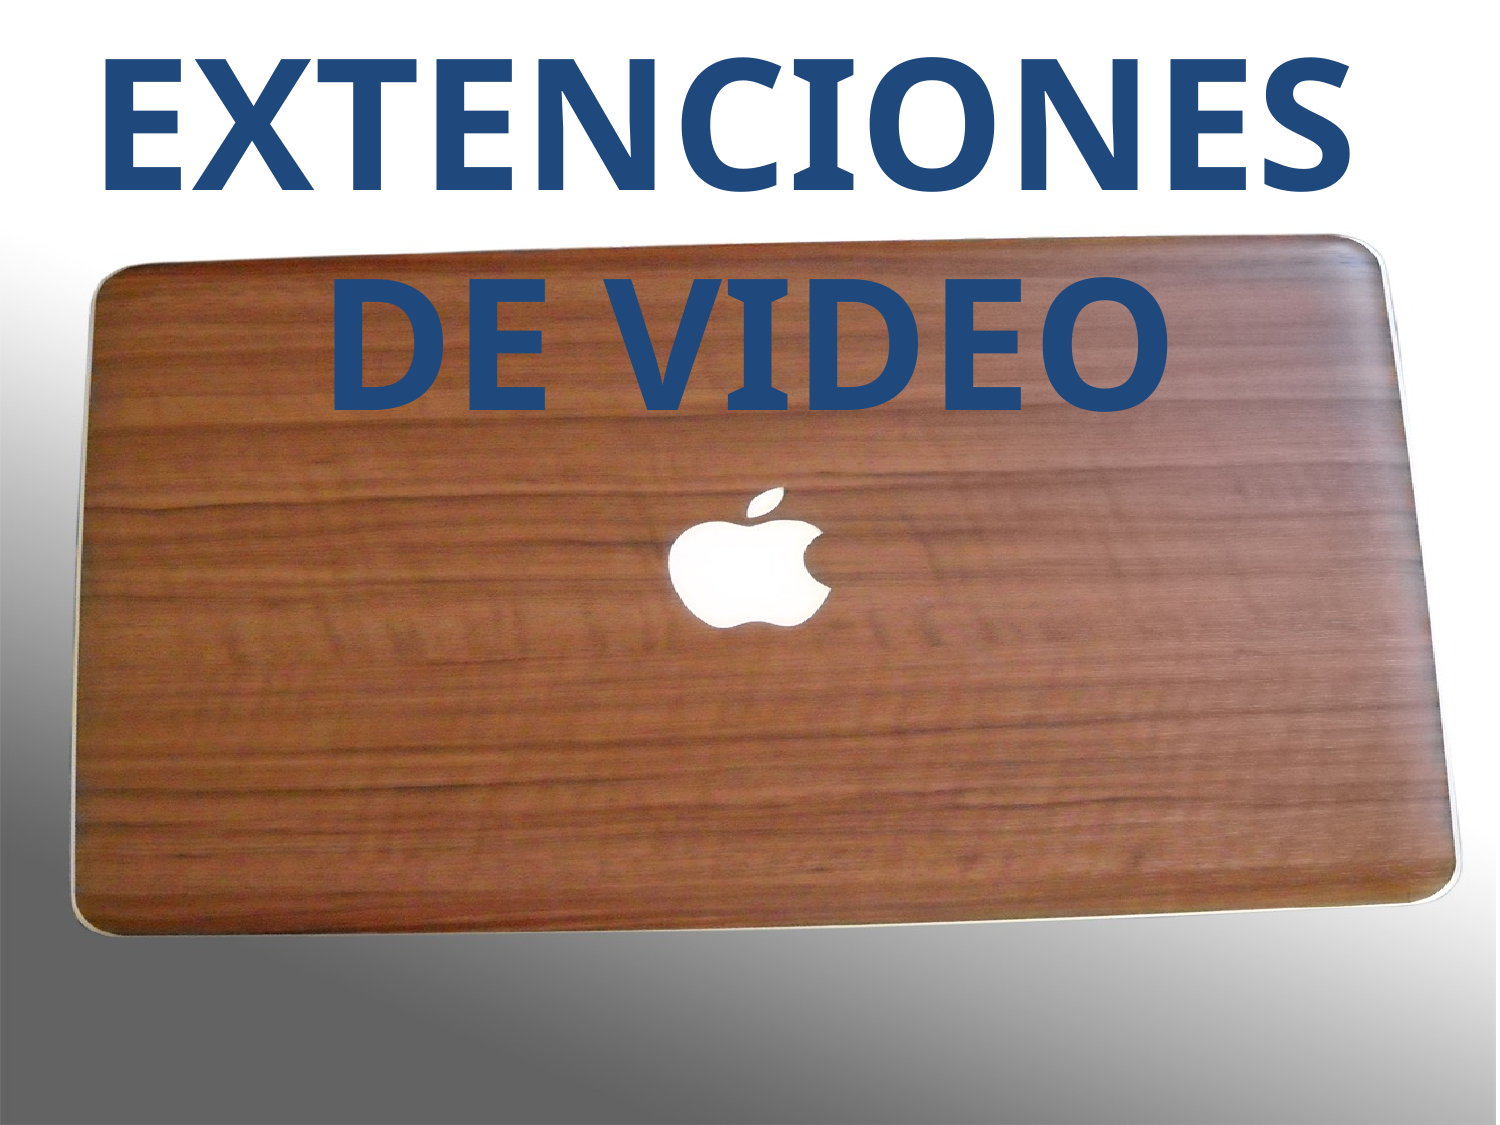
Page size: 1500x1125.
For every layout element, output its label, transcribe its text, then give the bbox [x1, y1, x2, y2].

picture [0, 84, 1497, 1125]
list EXTENCIONES DE VIDEO [72, 0, 1423, 83]
